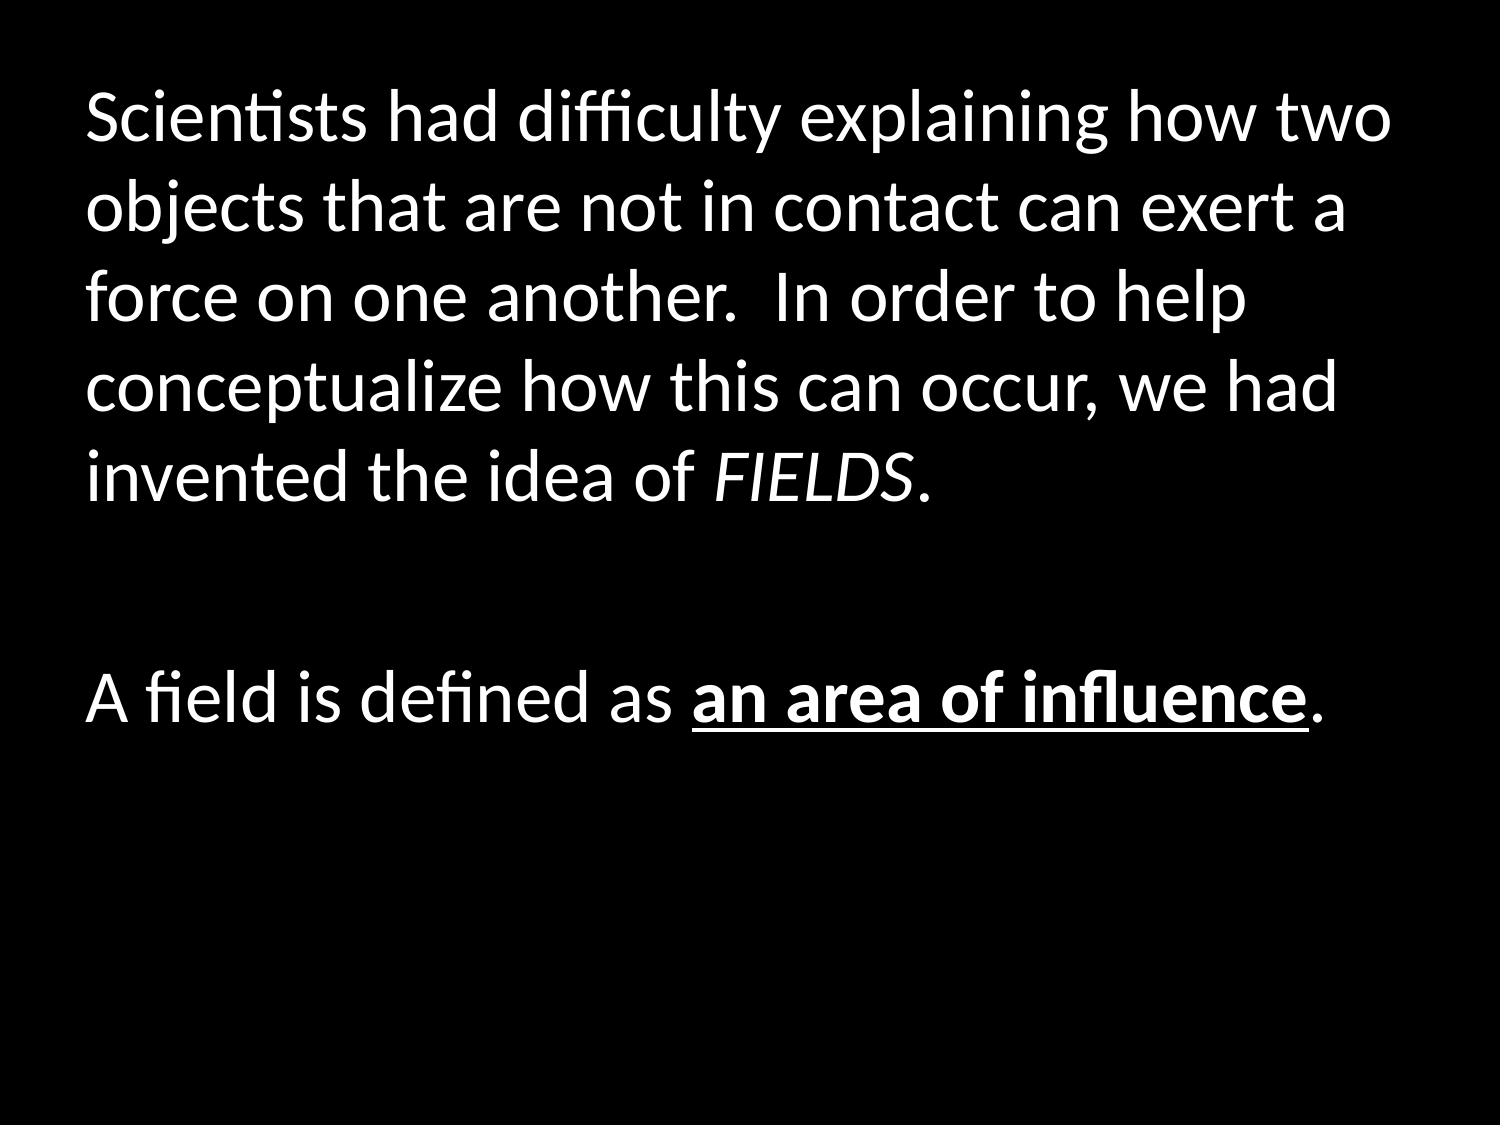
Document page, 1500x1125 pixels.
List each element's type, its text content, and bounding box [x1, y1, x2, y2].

text_box Scientists had difficulty explaining how two objects that are not in contact can exert a force on one another. In order to help conceptualize how this can occur, we had invented the idea of FIELDS. A field is defined as an area of influence. [70, 58, 1430, 1032]
